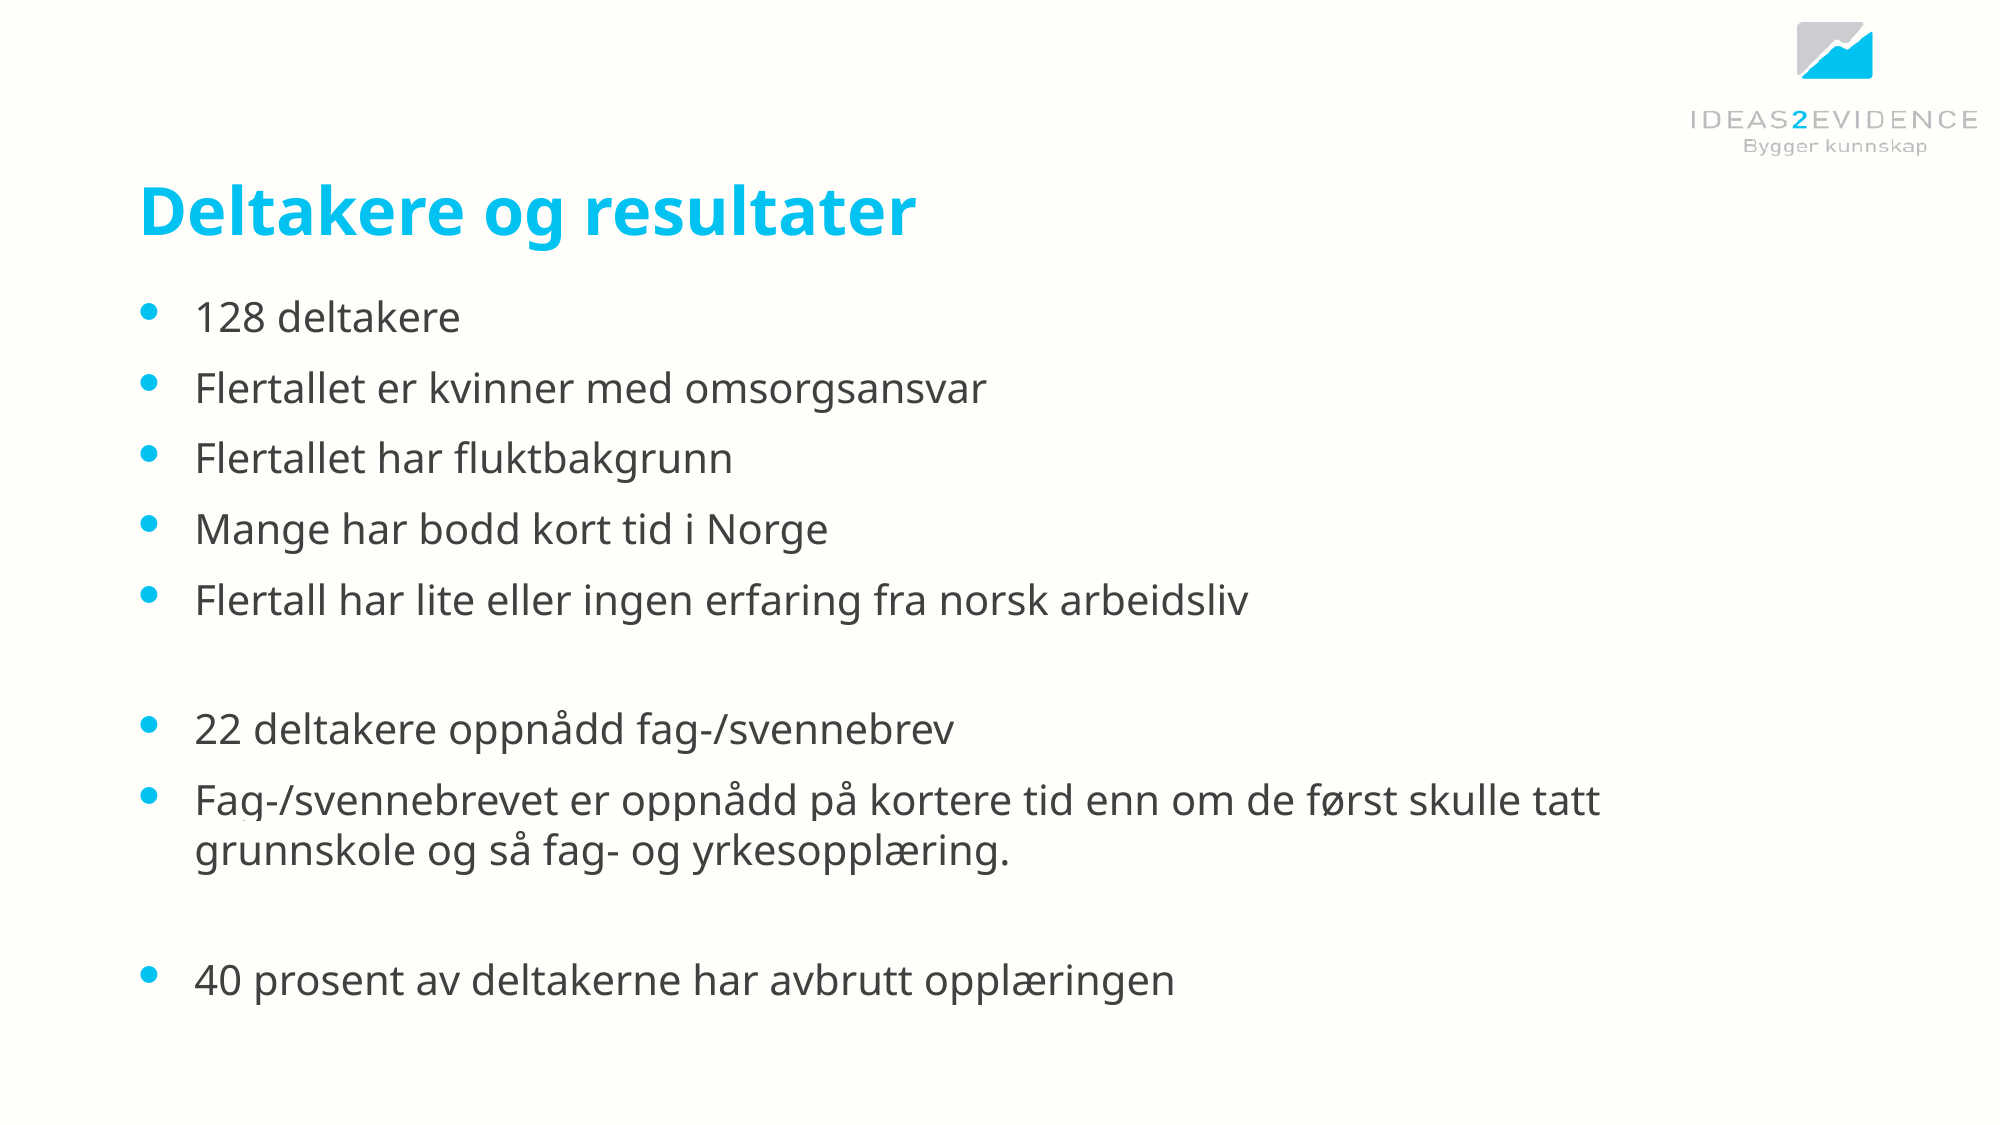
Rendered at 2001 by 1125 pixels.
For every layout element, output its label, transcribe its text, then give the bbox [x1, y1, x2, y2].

picture [1692, 22, 1977, 156]
title Deltakere og resultater [123, 45, 1543, 257]
list 128 deltakere Flertallet er kvinner med omsorgsansvar Flertallet har fluktbakgrunn Mange har bodd kort tid i Norge Flertall har lite eller ingen erfaring fra norsk arbeidsliv 22 deltakere oppnådd fag-/svennebrev Fag-/svennebrevet er oppnådd på kortere tid enn om de først skulle tatt grunnskole og så fag- og yrkesopplæring. 40 prosent av deltakerne har avbrutt opplæringen [123, 283, 1796, 1007]
